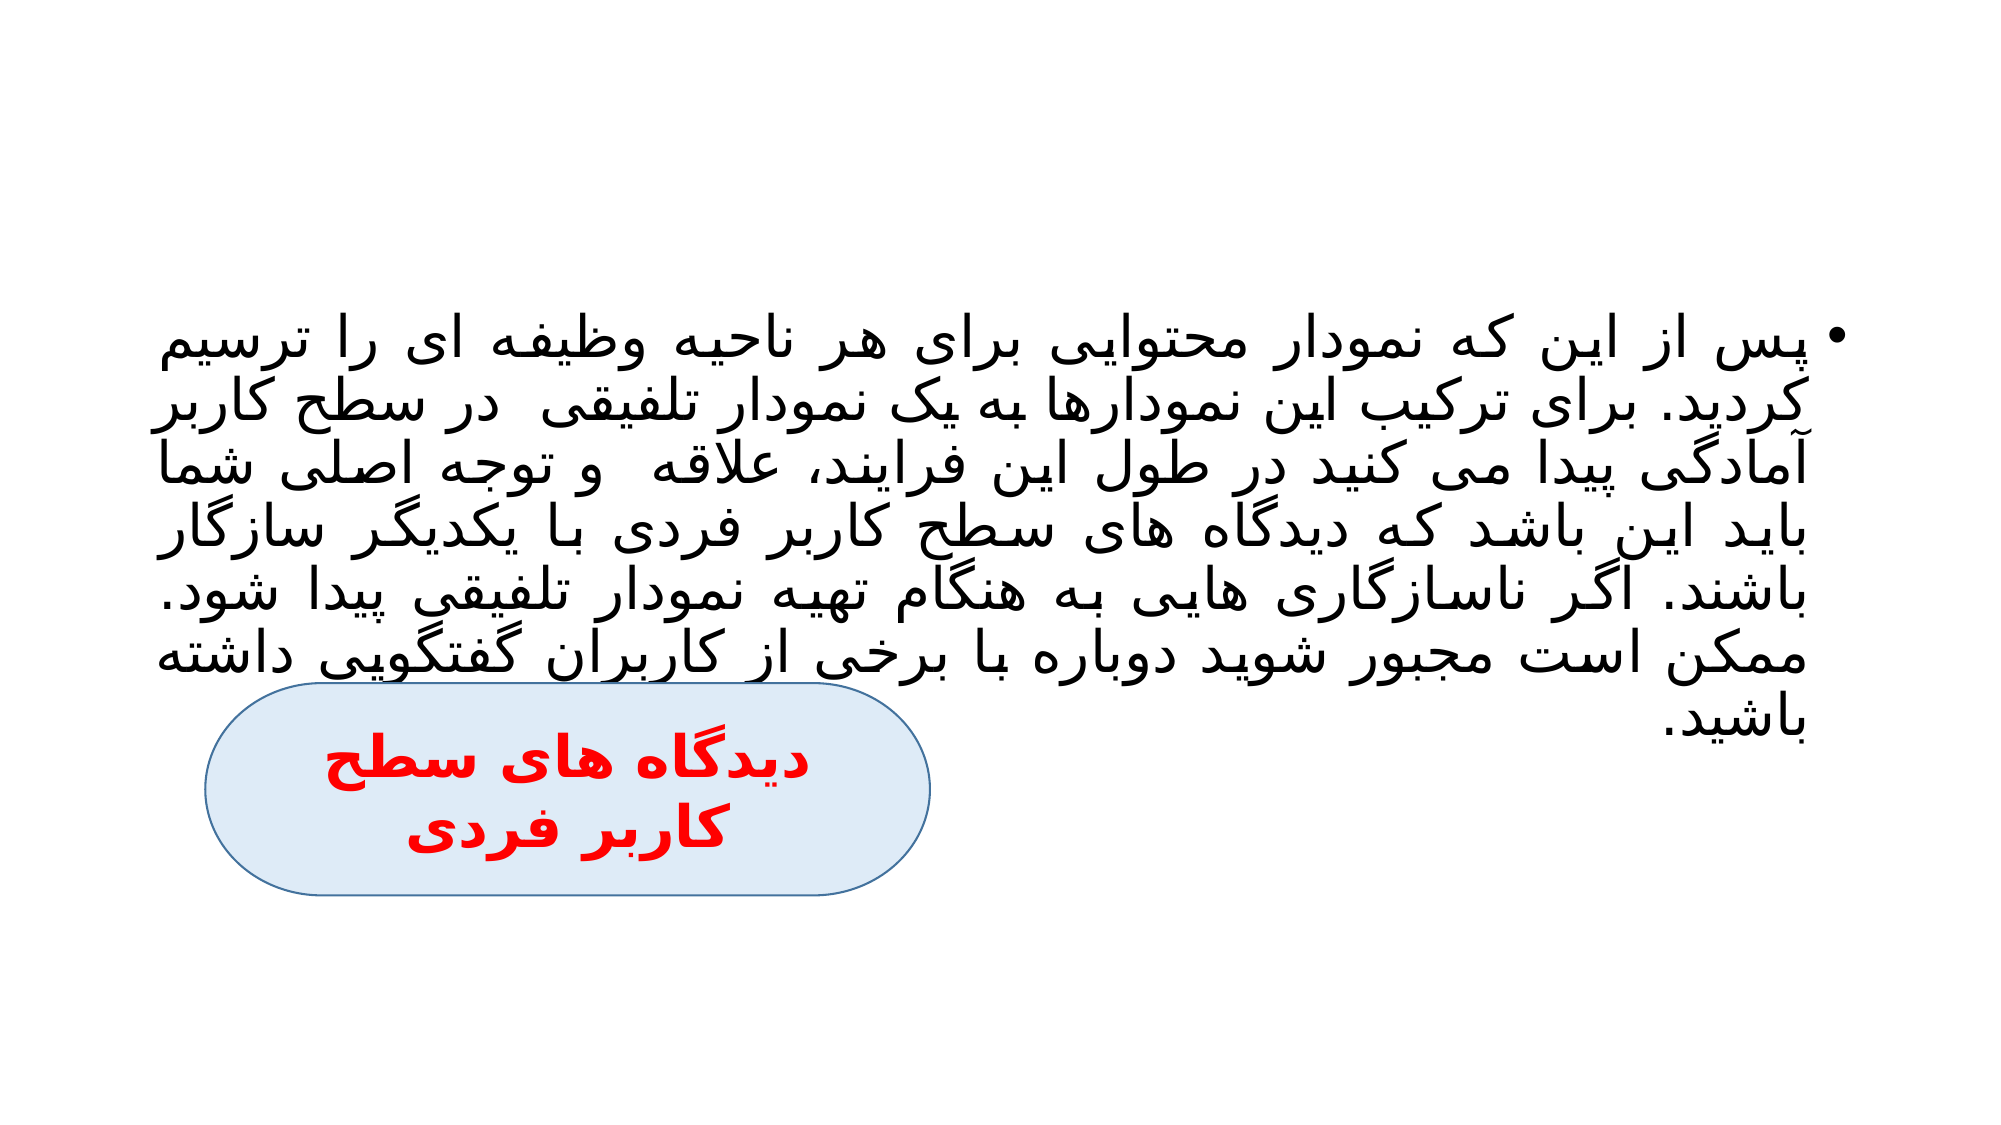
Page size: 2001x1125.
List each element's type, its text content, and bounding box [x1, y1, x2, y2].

text_box دیدگاه های سطح کاربر فردی [204, 682, 931, 897]
list پس از این که نمودار محتوایی برای هر ناحیه وظیفه ای را ترسیم کردید. برای ترکیب این نمودارها به یک نمودار تلفیقی در سطح کاربر آمادگی پیدا می کنید در طول این فرایند، علاقه و توجه اصلی شما باید این باشد که دیدگاه های سطح کاربر فردی با یکدیگر سازگار باشند. اگر ناسازگاری هایی به هنگام تهیه نمودار تلفیقی پیدا شود. ممکن است مجبور شوید دوباره با برخی از کاربران گفتگویی داشته باشید. [137, 299, 1863, 1014]
